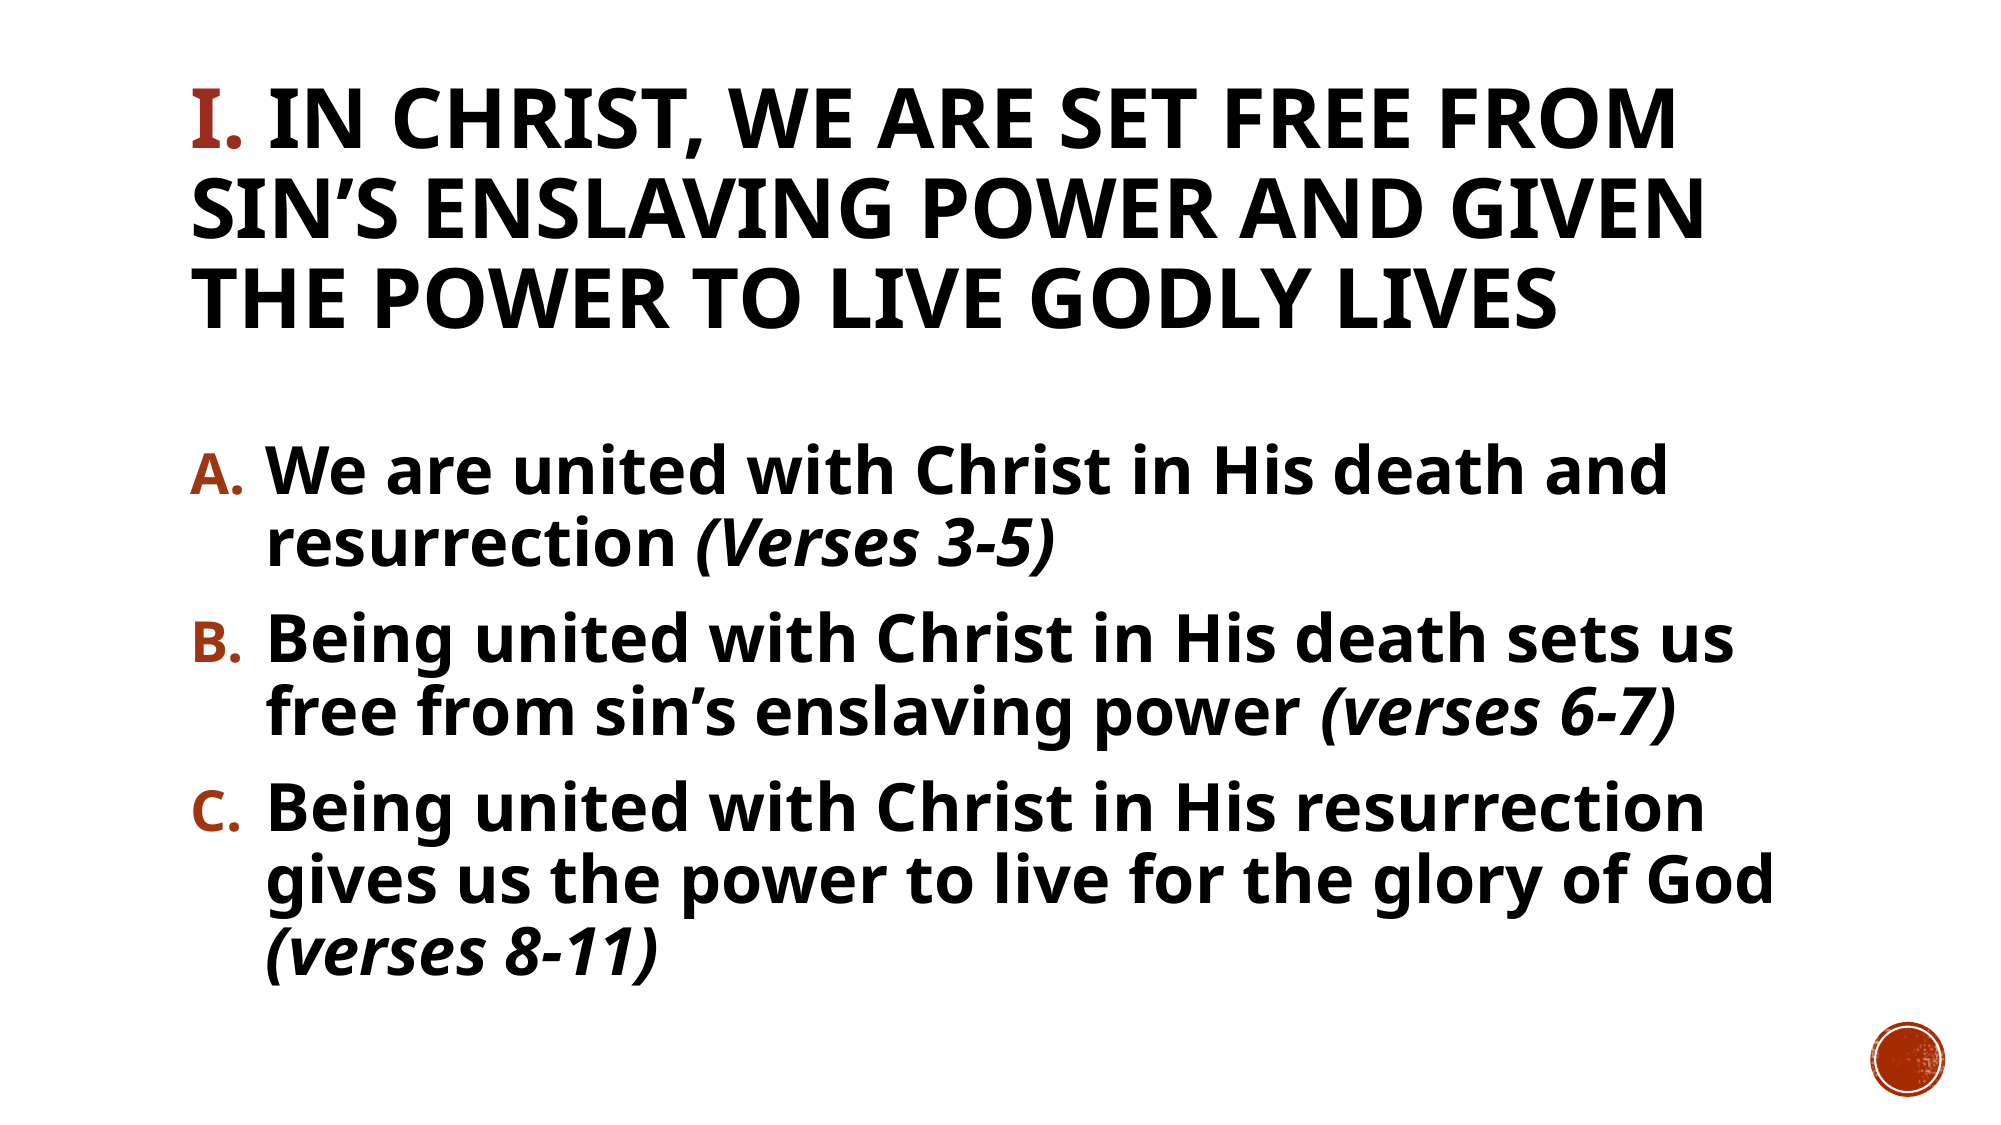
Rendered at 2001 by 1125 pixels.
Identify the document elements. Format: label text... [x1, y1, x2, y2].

title I. In Christ, we are set free from sin’s enslaving power and given the power to live godly lives [175, 79, 1826, 344]
list We are united with Christ in His death and resurrection (Verses 3-5) Being united with Christ in His death sets us free from sin’s enslaving power (verses 6-7) Being united with Christ in His resurrection gives us the power to live for the glory of God (verses 8-11) [175, 429, 1826, 1094]
